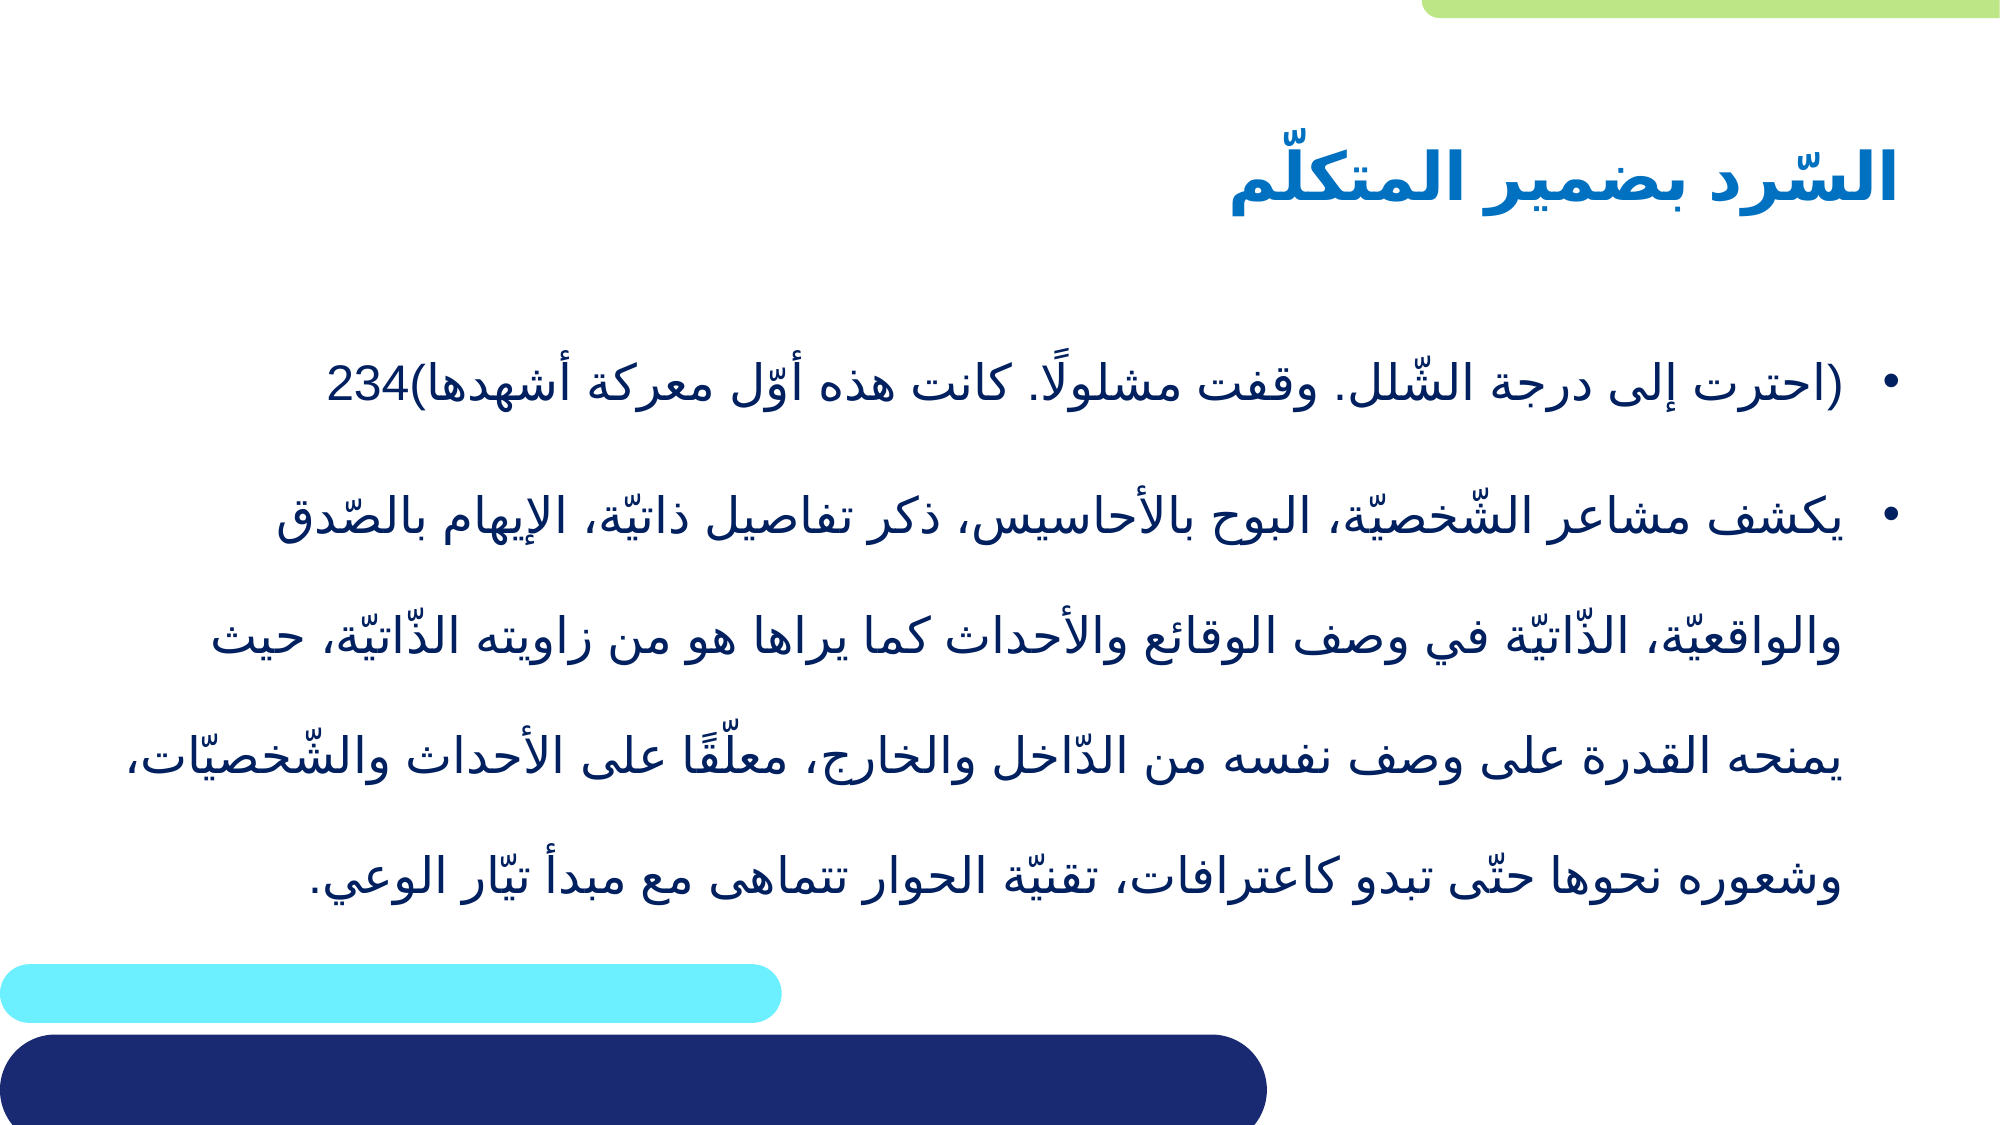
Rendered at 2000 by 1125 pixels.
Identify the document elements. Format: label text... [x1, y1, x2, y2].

list السّرد بضمير المتكلّم [84, 109, 1916, 222]
list (احترت إلى درجة الشّلل. وقفت مشلولًا. كانت هذه أوّل معركة أشهدها)234 يكشف مشاعر الشّخصيّة، البوح بالأحاسيس، ذكر تفاصيل ذاتيّة، الإيهام بالصّدق والواقعيّة، الذّاتيّة في وصف الوقائع والأحداث كما يراها هو من زاويته الذّاتيّة، حيث يمنحه القدرة على وصف نفسه من الدّاخل والخارج، معلّقًا على الأحداث والشّخصيّات، وشعوره نحوها حتّى تبدو كاعترافات، تقنيّة الحوار تتماهى مع مبدأ تيّار الوعي. [84, 283, 1916, 965]
